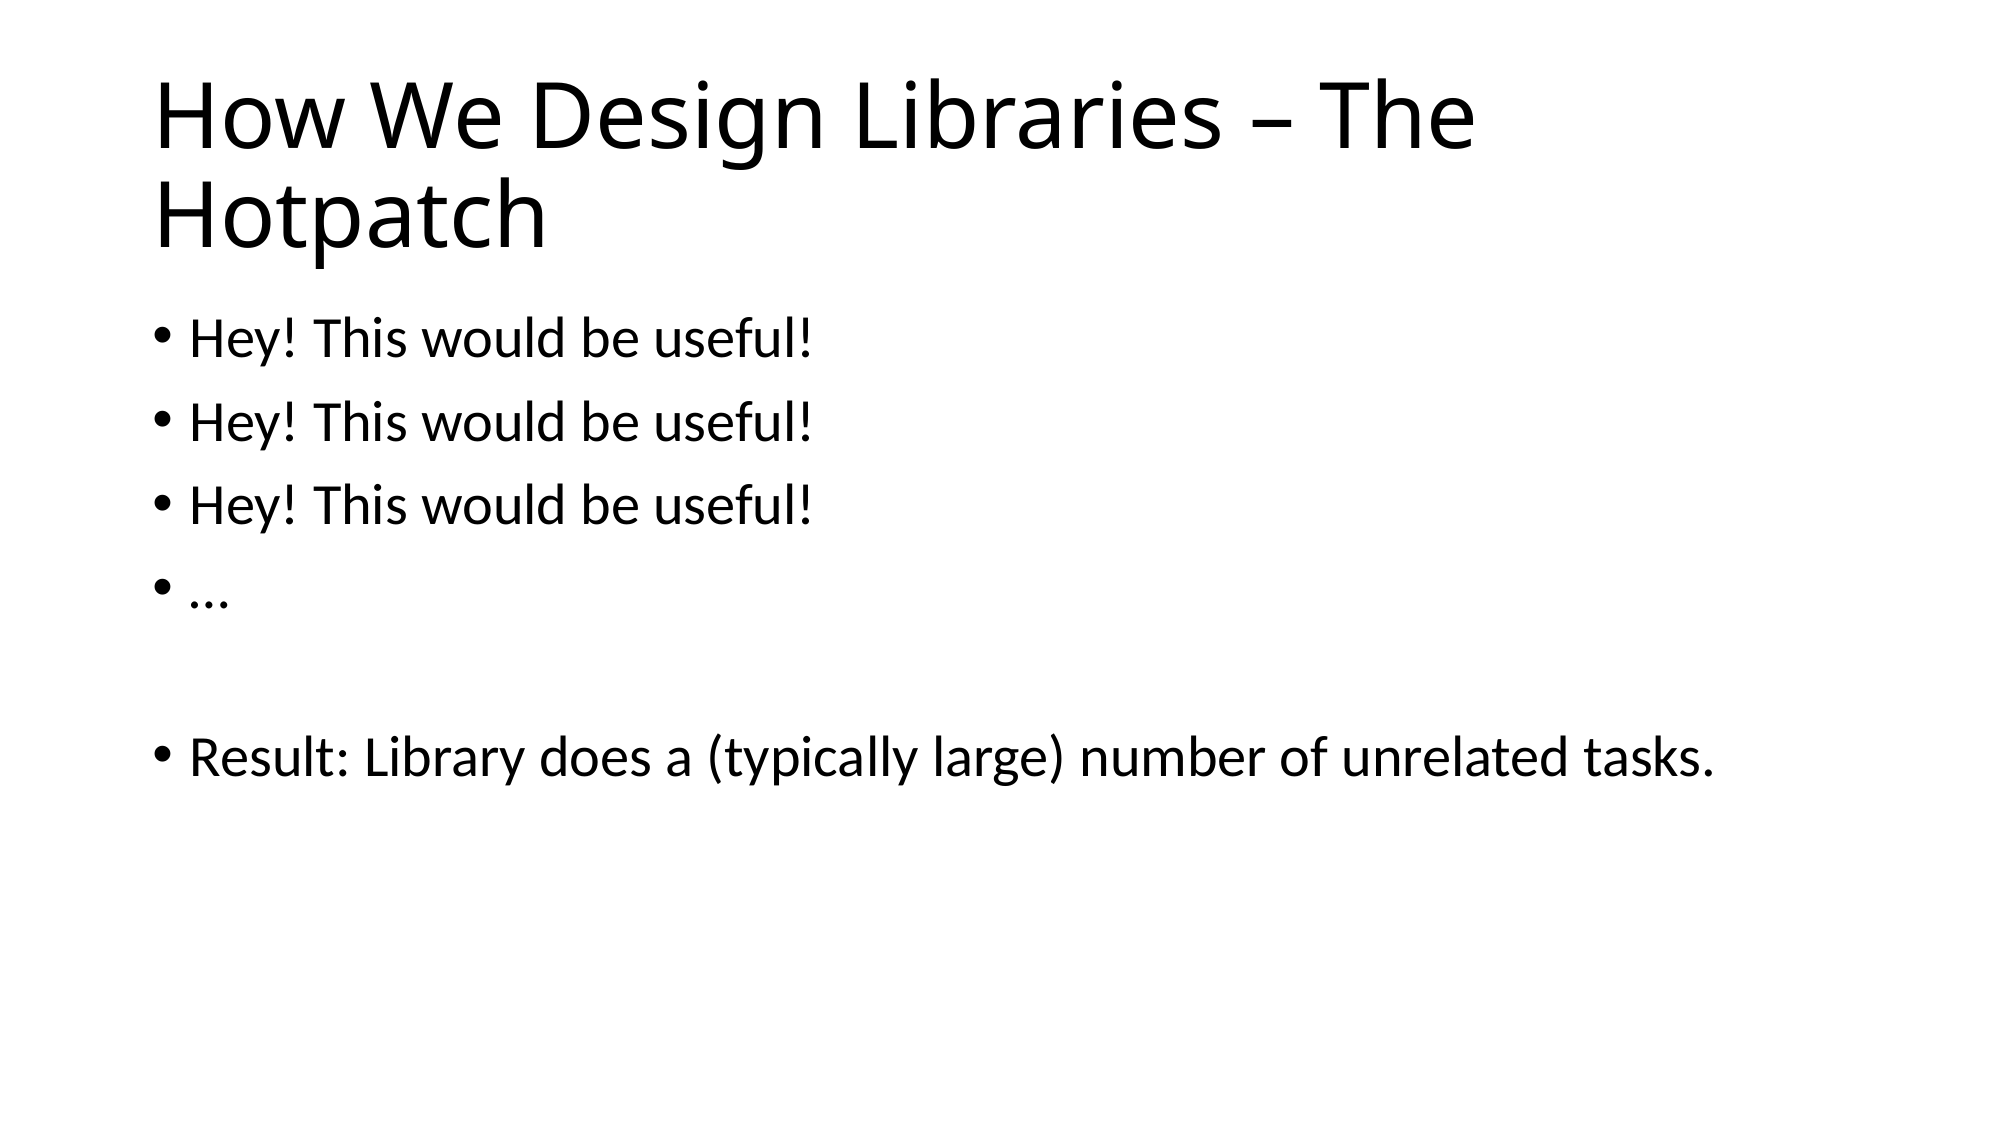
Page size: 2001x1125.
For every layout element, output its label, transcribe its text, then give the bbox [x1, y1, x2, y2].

title How We Design Libraries – The Hotpatch [137, 59, 1863, 278]
list Hey! This would be useful! Hey! This would be useful! Hey! This would be useful! … Result: Library does a (typically large) number of unrelated tasks. [137, 299, 1863, 1014]
